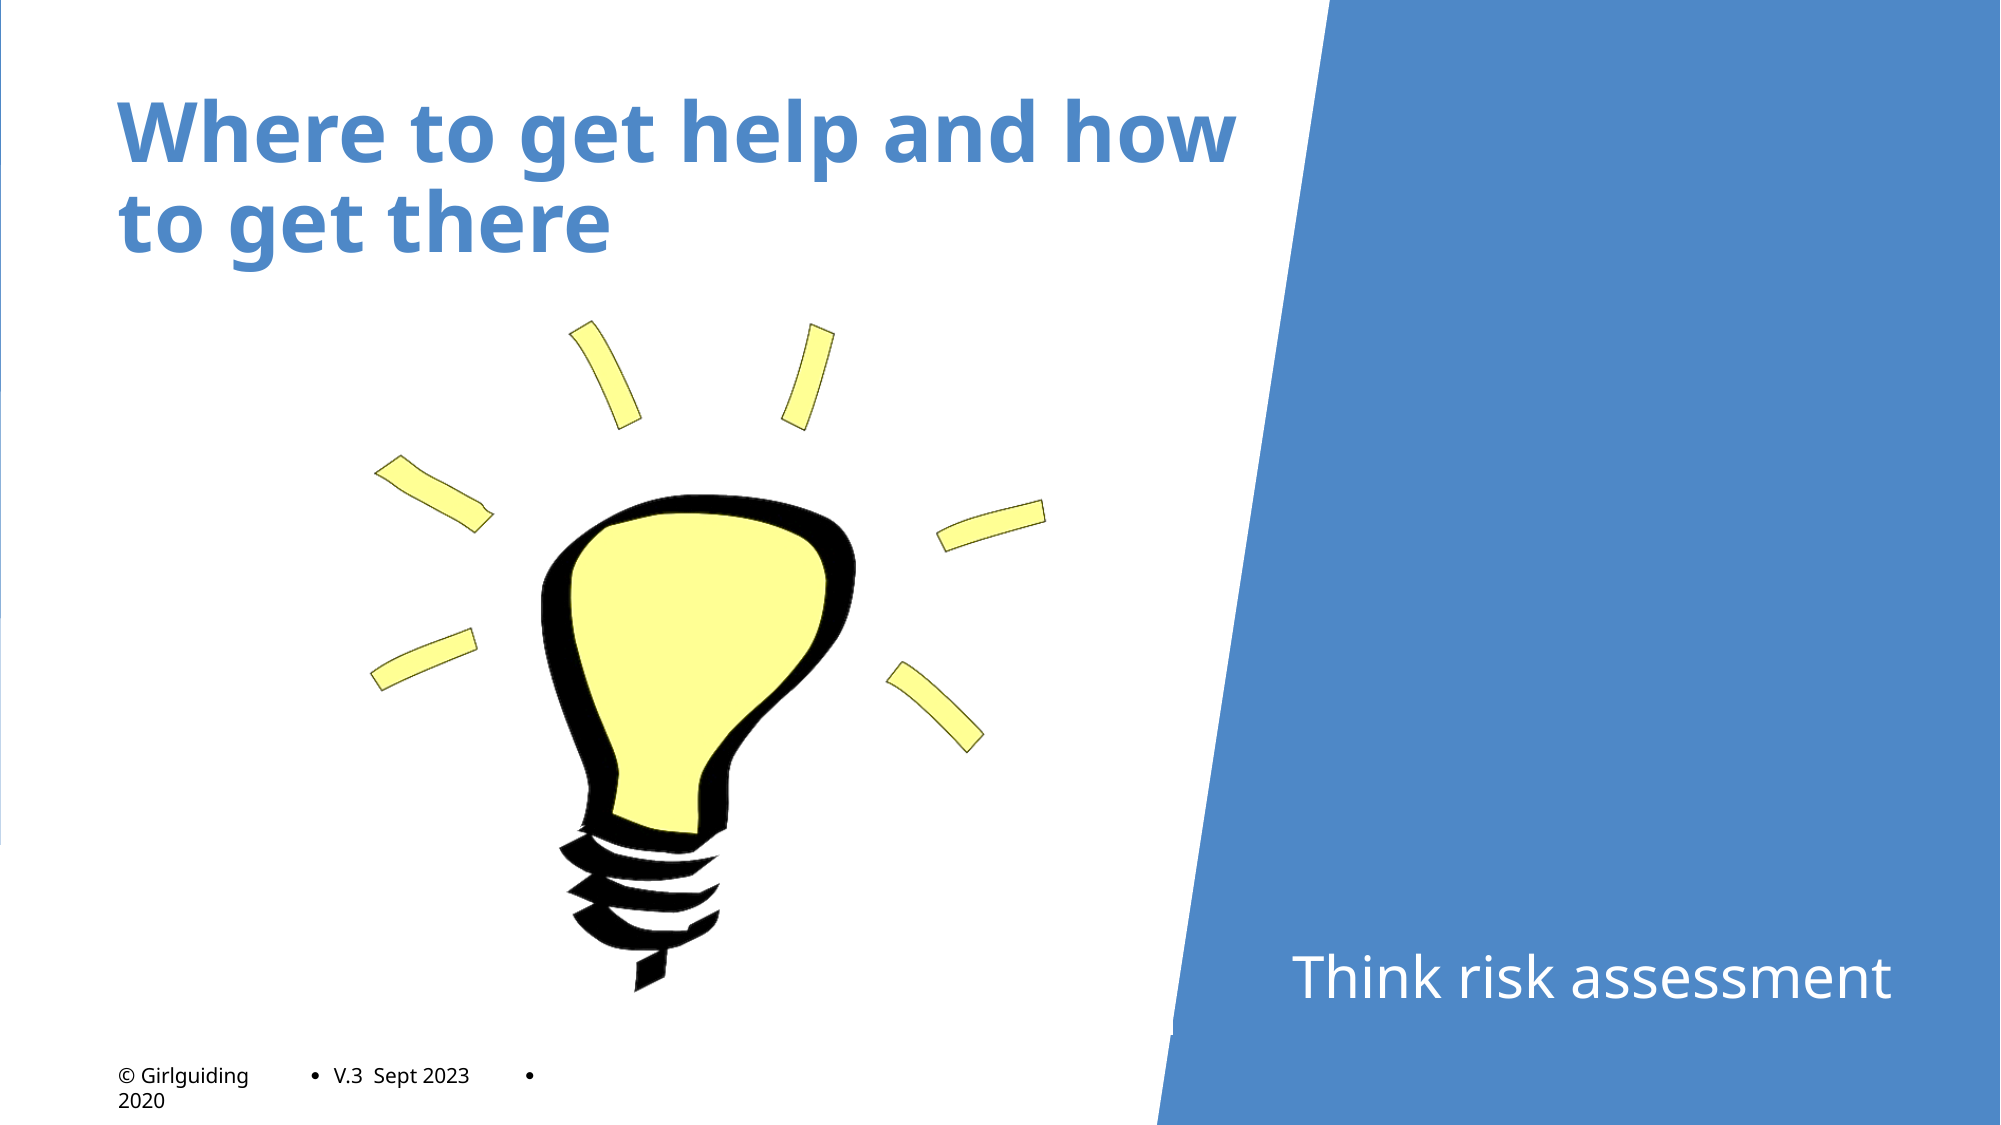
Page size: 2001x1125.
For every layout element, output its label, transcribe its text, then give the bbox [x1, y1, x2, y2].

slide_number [333, 1062, 514, 1105]
picture [243, 278, 1173, 1035]
title Where to get help and how to get there [117, 90, 1240, 318]
list Think risk assessment [1292, 562, 1942, 1012]
